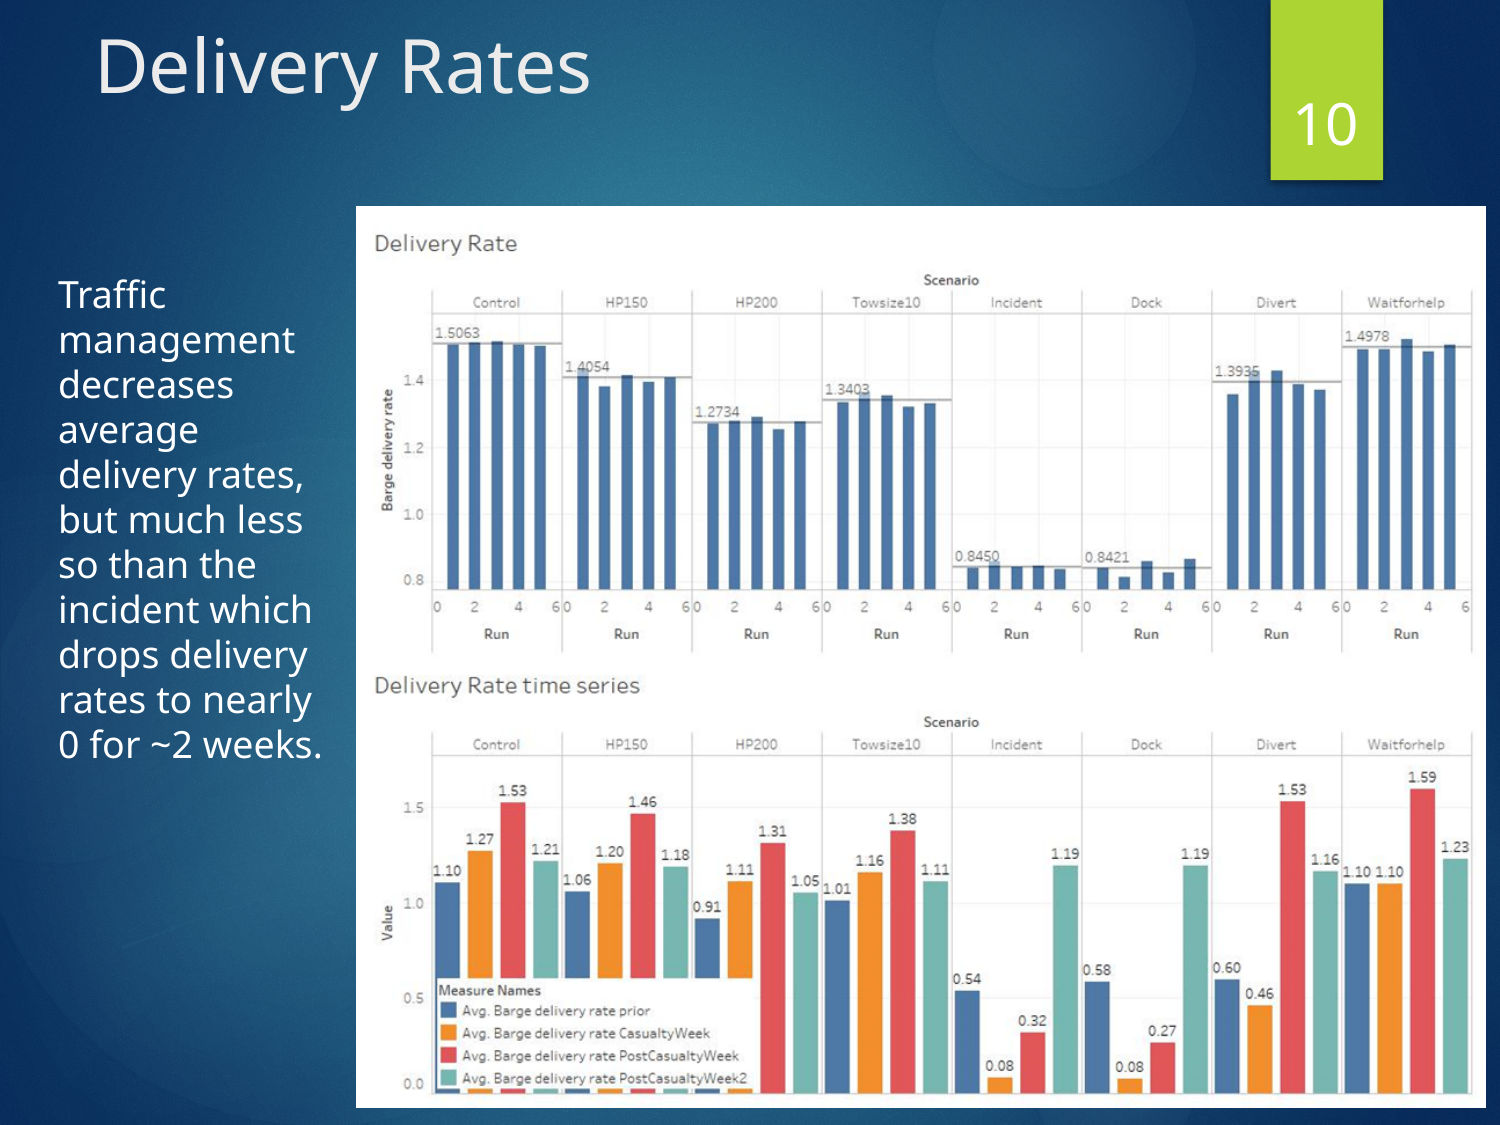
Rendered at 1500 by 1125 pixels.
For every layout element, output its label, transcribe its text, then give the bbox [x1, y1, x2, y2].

slide_number 10 [1273, 48, 1378, 175]
picture [356, 206, 1486, 1109]
title Delivery Rates [79, 11, 1237, 241]
text_box Traffic management decreases average delivery rates, but much less so than the incident which drops delivery rates to nearly 0 for ~2 weeks. [43, 263, 350, 773]
